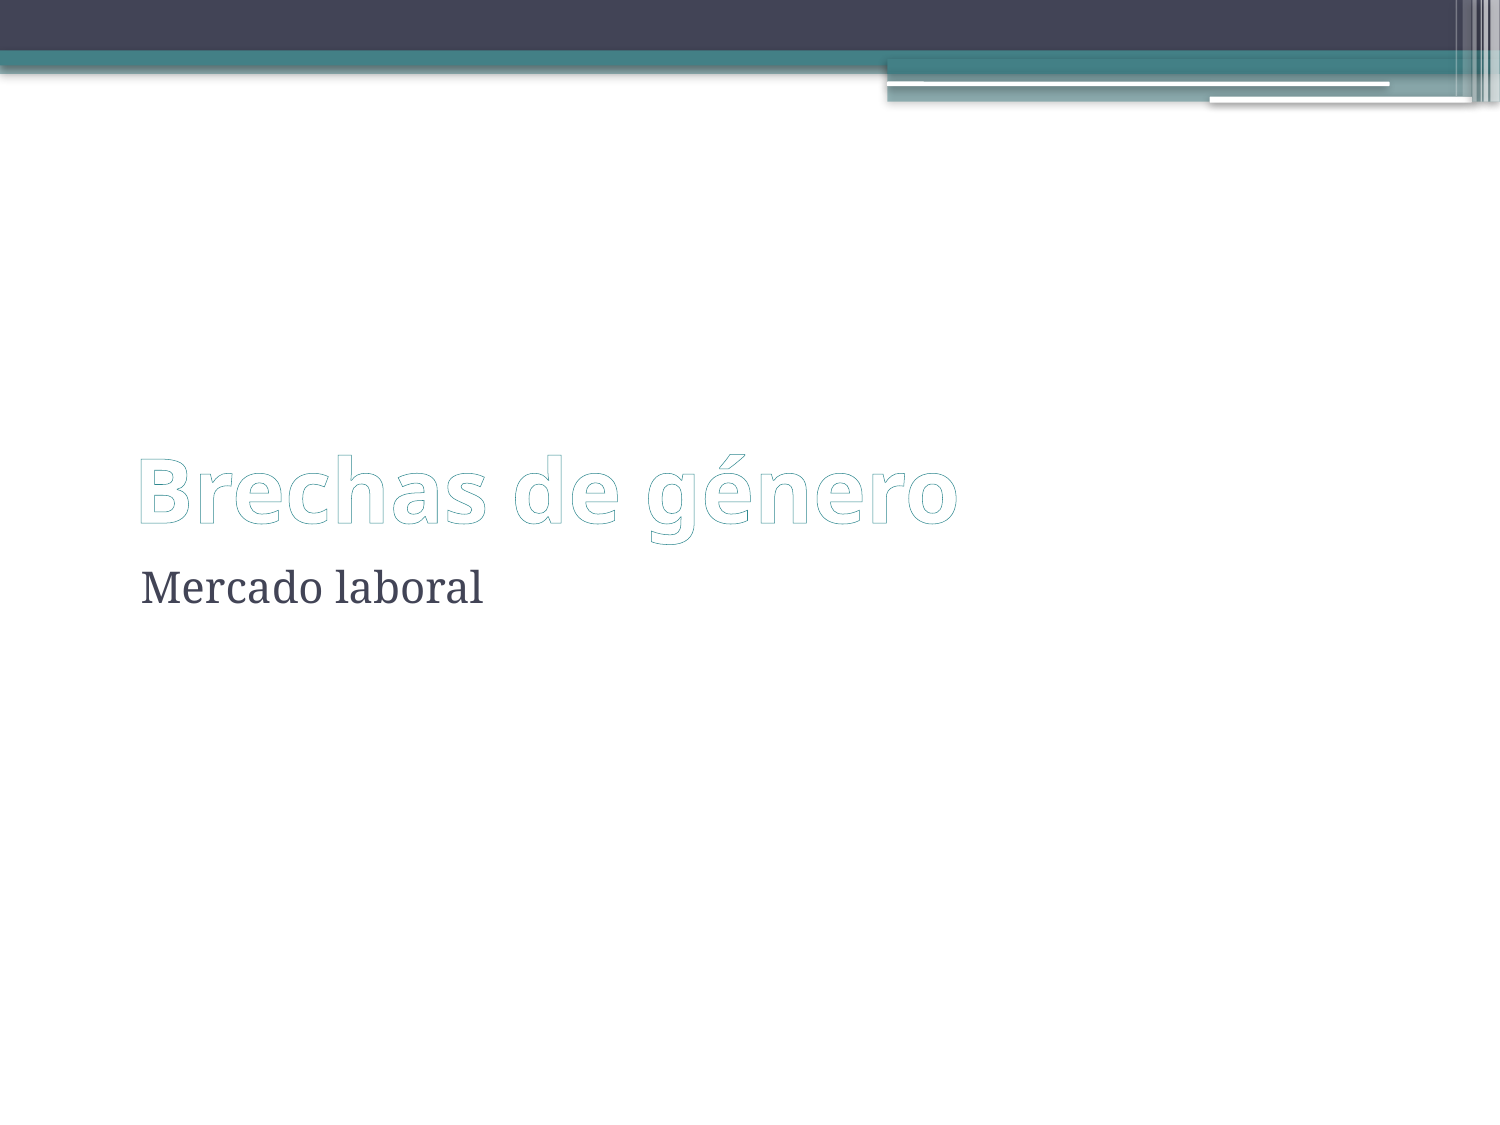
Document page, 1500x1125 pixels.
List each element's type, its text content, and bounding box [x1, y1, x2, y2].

list Mercado laboral [118, 552, 1394, 800]
title Brechas de género [118, 324, 1394, 549]
